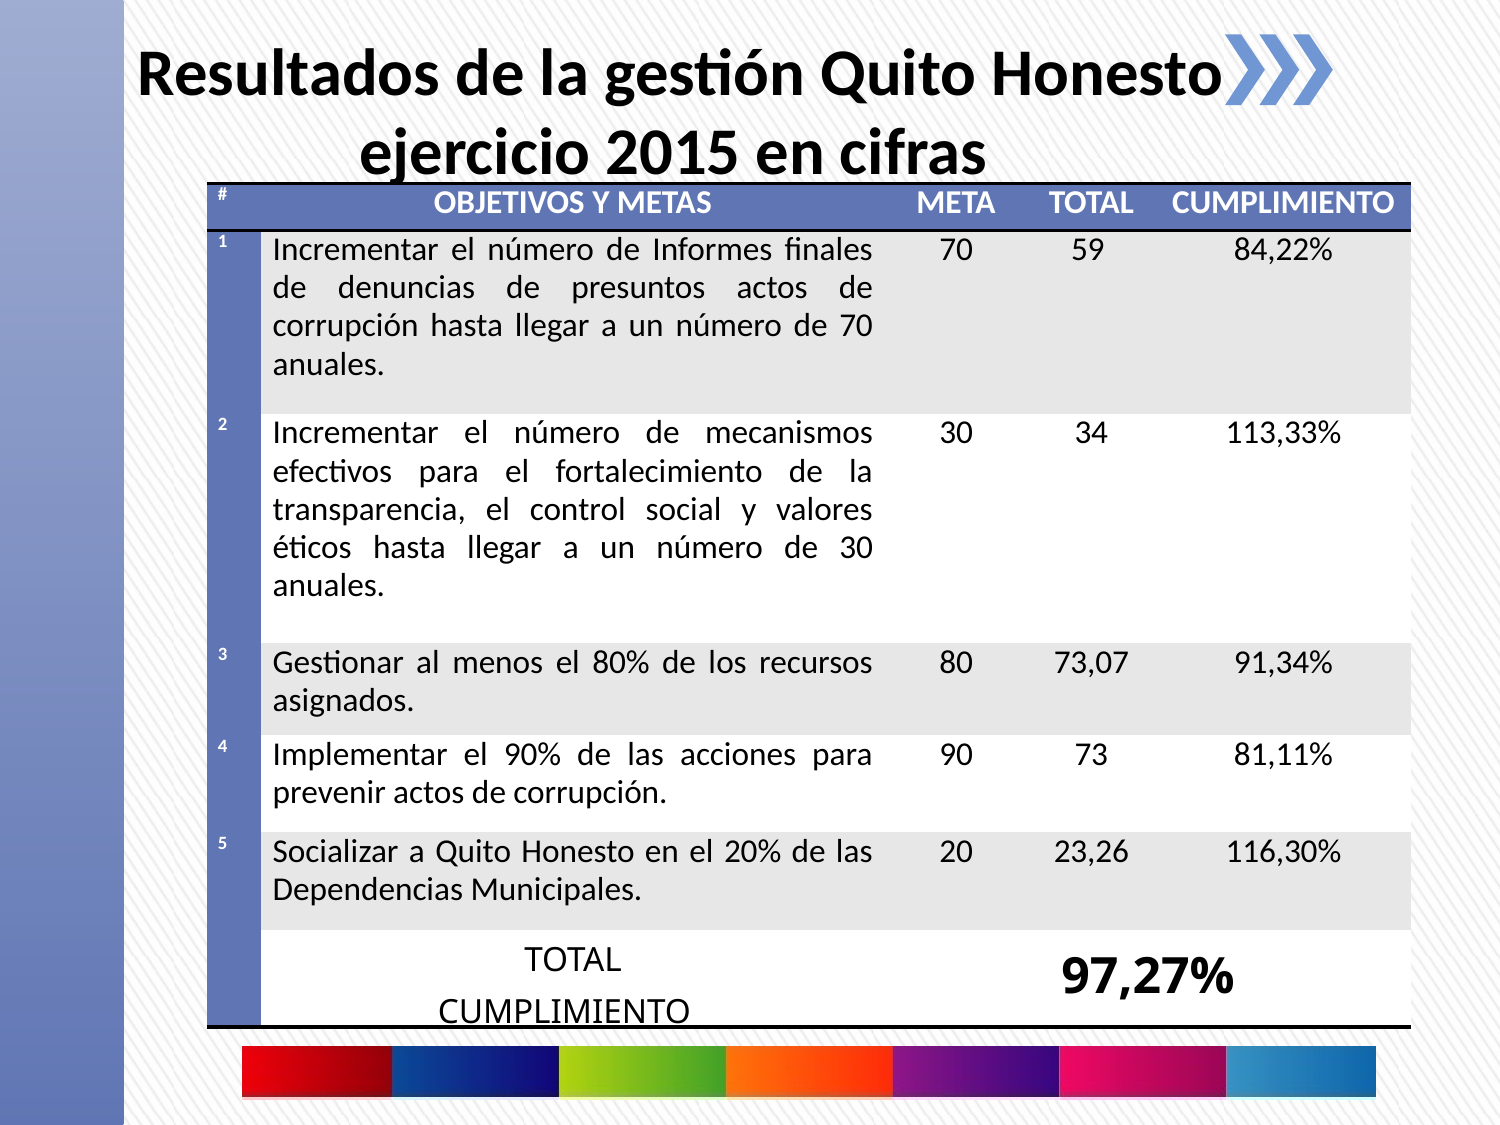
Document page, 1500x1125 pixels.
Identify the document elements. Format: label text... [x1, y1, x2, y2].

table_cell 3 [207, 643, 261, 735]
table_cell 59 [1027, 232, 1156, 414]
table_header CUMPLIMIENTO [1156, 185, 1411, 229]
table_header OBJETIVOS Y METAS [261, 185, 885, 229]
table_cell Implementar el 90% de las acciones para prevenir actos de corrupción. [261, 735, 885, 832]
table_cell 2 [207, 414, 261, 643]
table_cell 91,34% [1156, 643, 1411, 735]
table_cell 34 [1027, 414, 1156, 643]
table_cell 97,27% [885, 930, 1411, 1025]
table_cell 4 [207, 735, 261, 832]
table_cell Socializar a Quito Honesto en el 20% de las Dependencias Municipales. [261, 832, 885, 930]
table_cell 80 [885, 643, 1027, 735]
table_cell 20 [885, 832, 1027, 930]
table_cell Incrementar el número de Informes finales de denuncias de presuntos actos de corrupción hasta llegar a un número de 70 anuales. [261, 232, 885, 414]
table_cell Gestionar al menos el 80% de los recursos asignados. [261, 643, 885, 735]
table_cell 84,22% [1156, 232, 1411, 414]
table_header TOTAL [1027, 185, 1156, 229]
table_cell 81,11% [1156, 735, 1411, 832]
table_cell TOTAL CUMPLIMIENTO [261, 930, 885, 1025]
table_cell 30 [885, 414, 1027, 643]
table_cell 1 [207, 232, 261, 414]
table_cell 90 [885, 735, 1027, 832]
table_cell 70 [885, 232, 1027, 414]
table_cell 113,33% [1156, 414, 1411, 643]
table_header META [885, 185, 1027, 229]
table_header # [207, 185, 261, 229]
table_cell Incrementar el número de mecanismos efectivos para el fortalecimiento de la transparencia, el control social y valores éticos hasta llegar a un número de 30 anuales. [261, 414, 885, 643]
table_cell 73 [1027, 735, 1156, 832]
picture [242, 1046, 1376, 1100]
table_cell 5 [207, 832, 261, 930]
table_cell [207, 930, 261, 1025]
table_cell 23,26 [1027, 832, 1156, 930]
table_cell 73,07 [1027, 643, 1156, 735]
text_box Resultados de la gestión Quito Honesto ejercicio 2015 en cifras [110, 21, 1252, 196]
table_cell 116,30% [1156, 832, 1411, 930]
